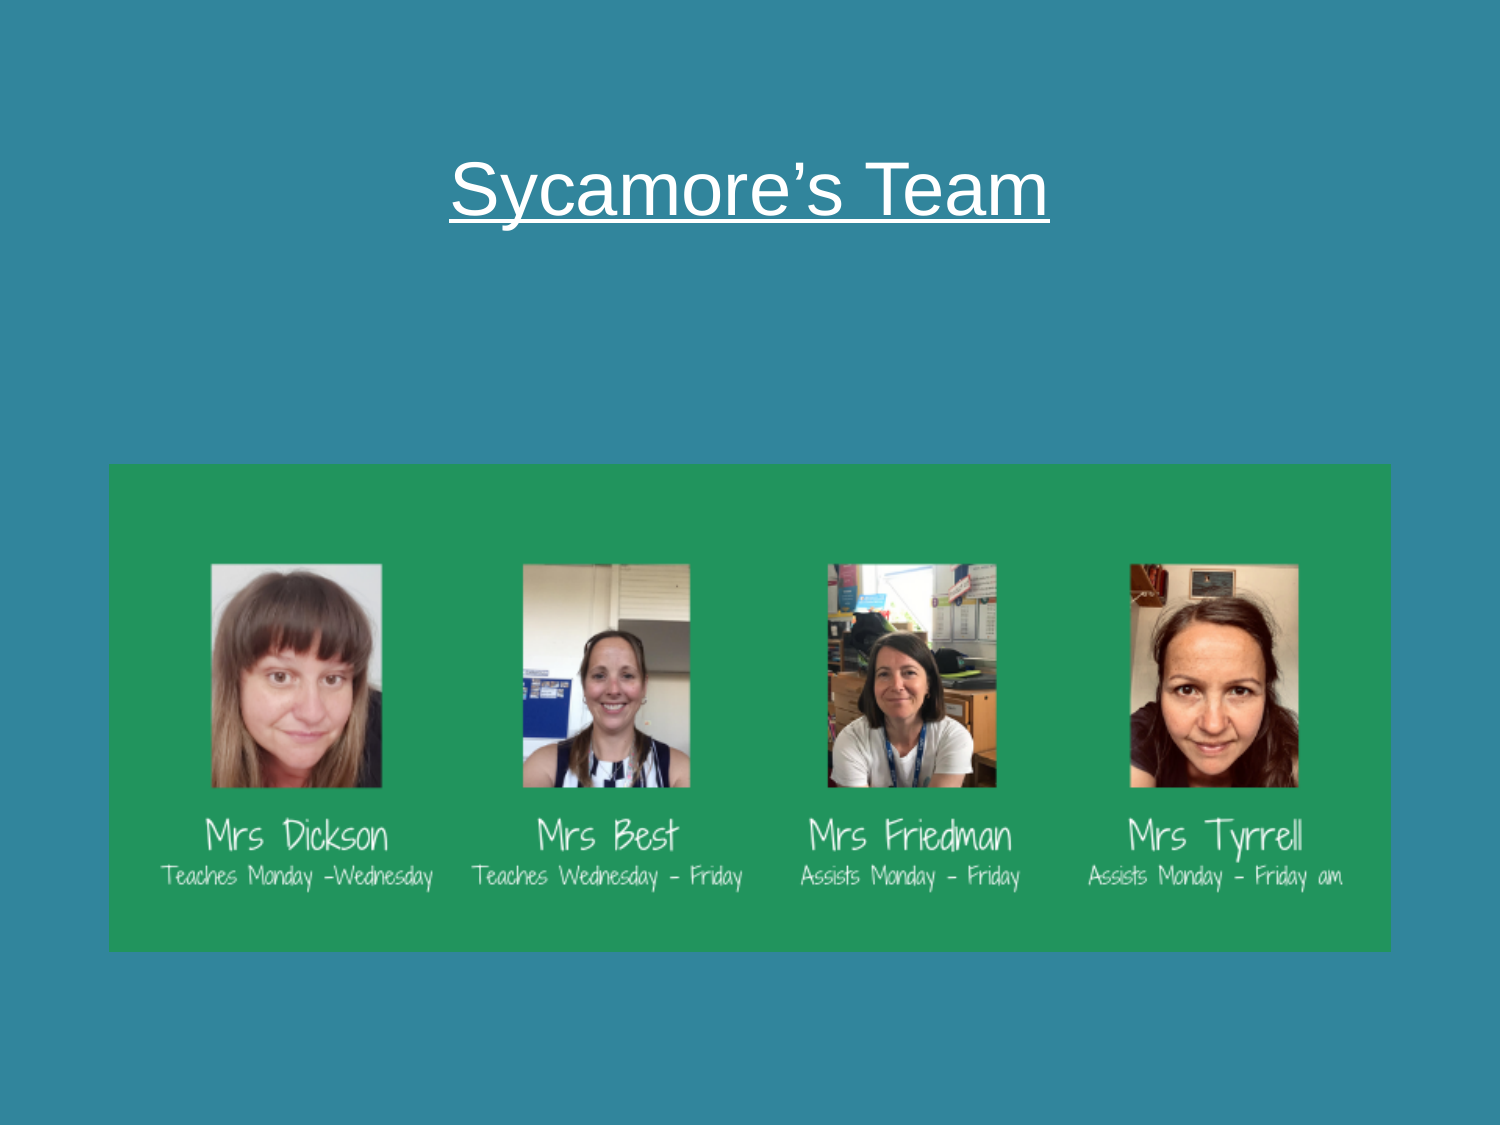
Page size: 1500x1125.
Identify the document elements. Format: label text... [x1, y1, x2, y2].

picture [109, 463, 1391, 952]
title Sycamore’s Team [74, 38, 1426, 352]
